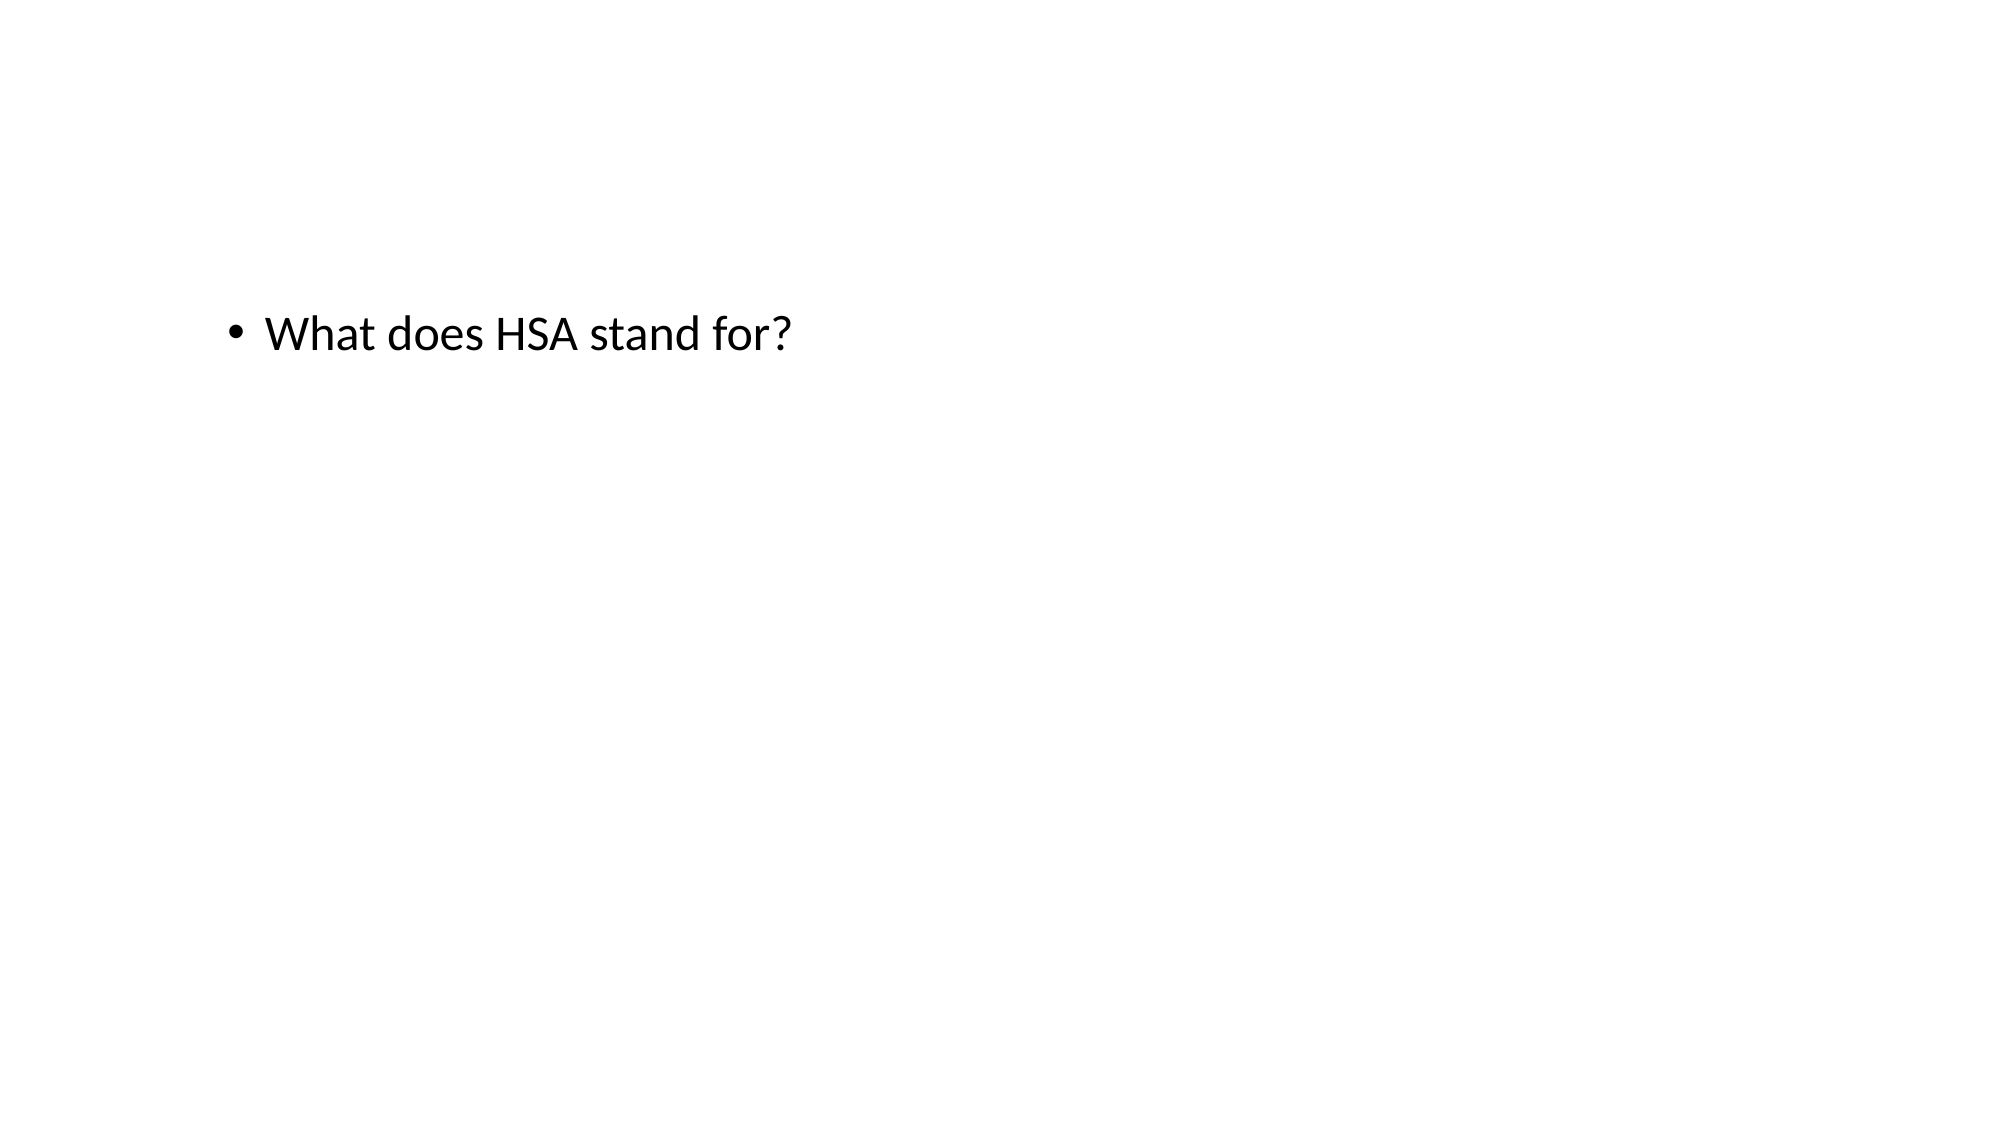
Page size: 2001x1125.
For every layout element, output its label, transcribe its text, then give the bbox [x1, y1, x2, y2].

list What does HSA stand for? [137, 299, 1863, 1014]
